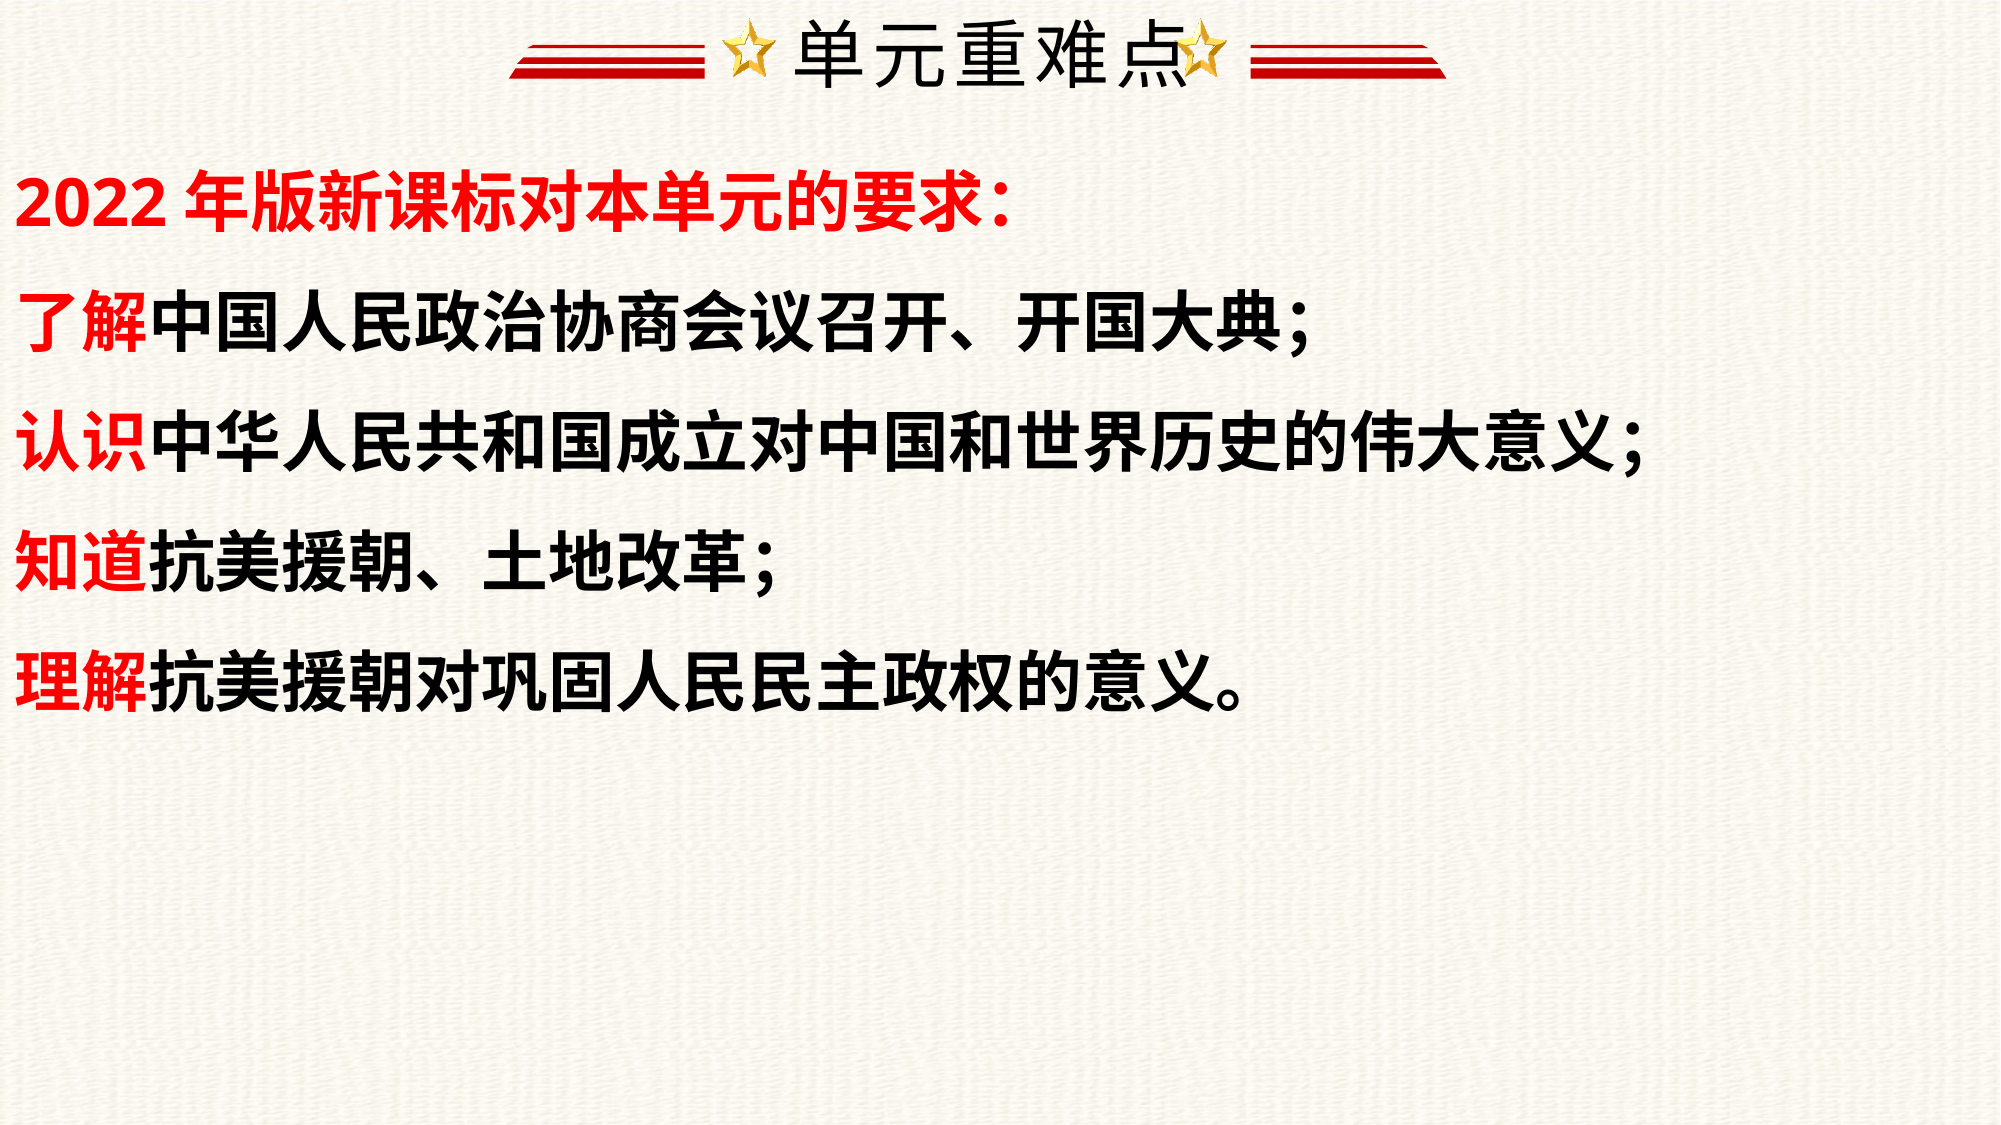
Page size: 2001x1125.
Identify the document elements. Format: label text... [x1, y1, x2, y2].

picture [0, 0, 2001, 1125]
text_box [508, 0, 1447, 106]
text_box 2022年版新课标对本单元的要求： 了解中国人民政治协商会议召开、开国大典； 认识中华人民共和国成立对中国和世界历史的伟大意义； 知道抗美援朝、土地改革； 理解抗美援朝对巩固人民民主政权的意义。 [0, 112, 1978, 878]
